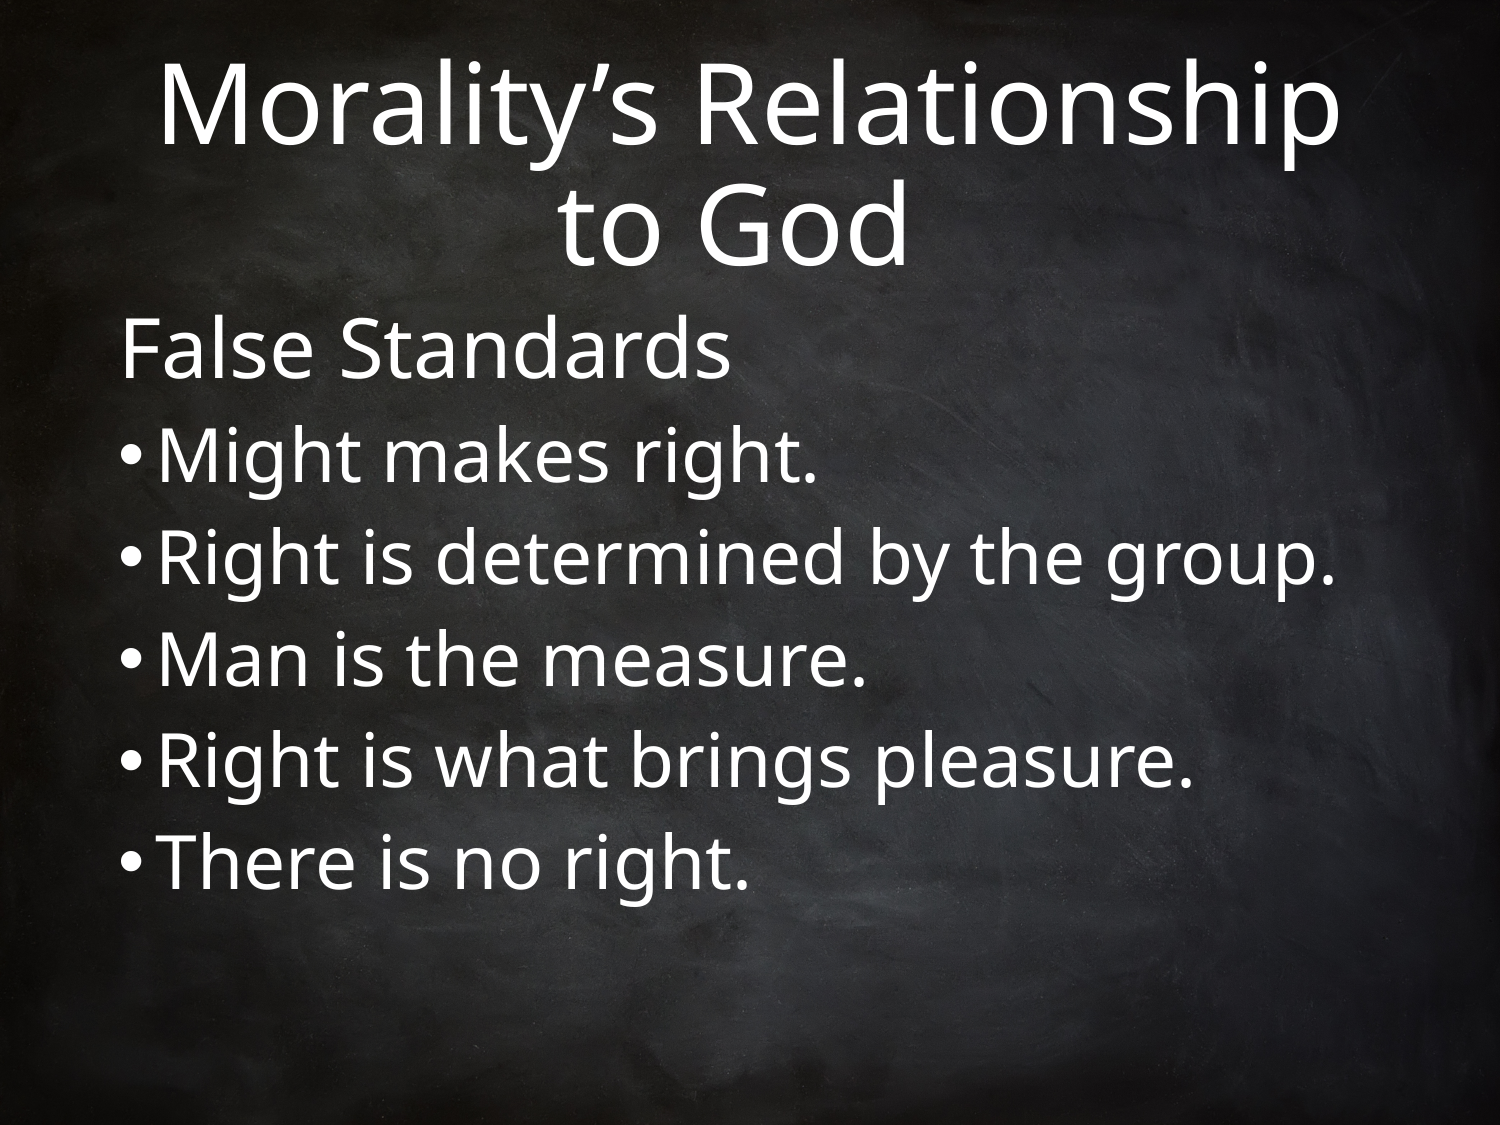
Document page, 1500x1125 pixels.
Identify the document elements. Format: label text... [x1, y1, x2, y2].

list False Standards Might makes right. Right is determined by the group. Man is the measure. Right is what brings pleasure. There is no right. [103, 299, 1397, 1048]
picture [0, 0, 1500, 1125]
title Morality’s Relationship to God [103, 59, 1397, 278]
